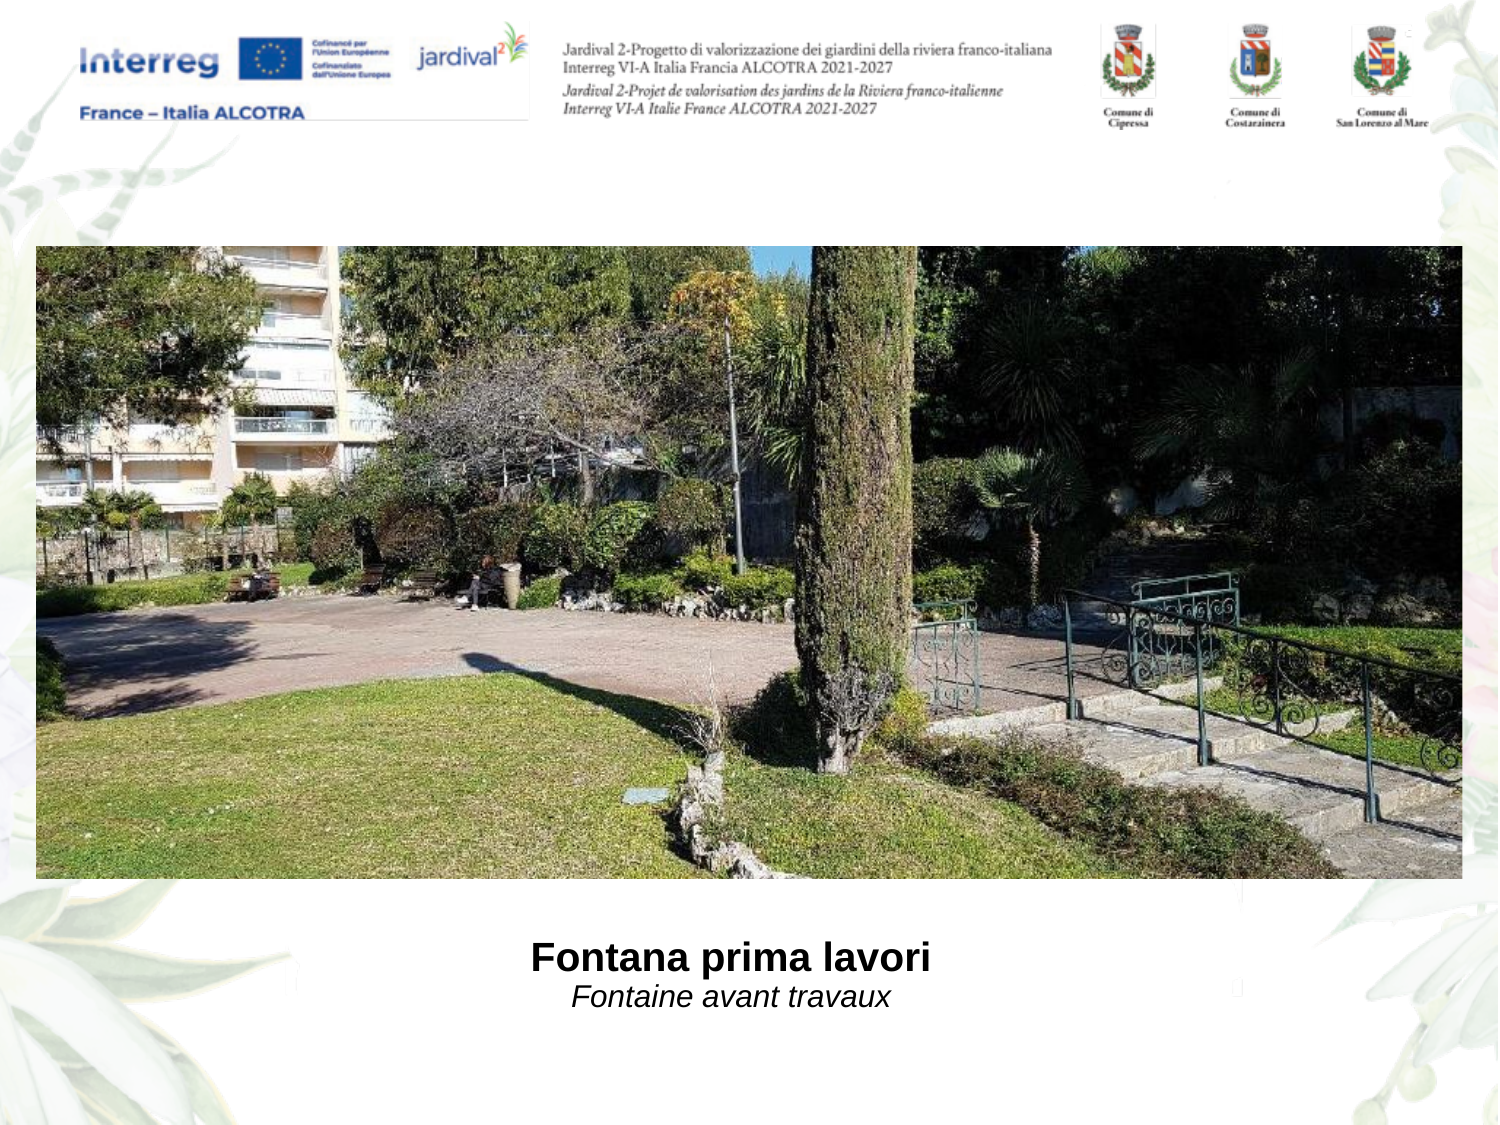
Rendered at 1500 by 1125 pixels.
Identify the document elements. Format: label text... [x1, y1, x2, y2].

text_box Fontana prima lavori Fontaine avant travaux [309, 928, 1197, 1022]
picture [0, 0, 1498, 1125]
